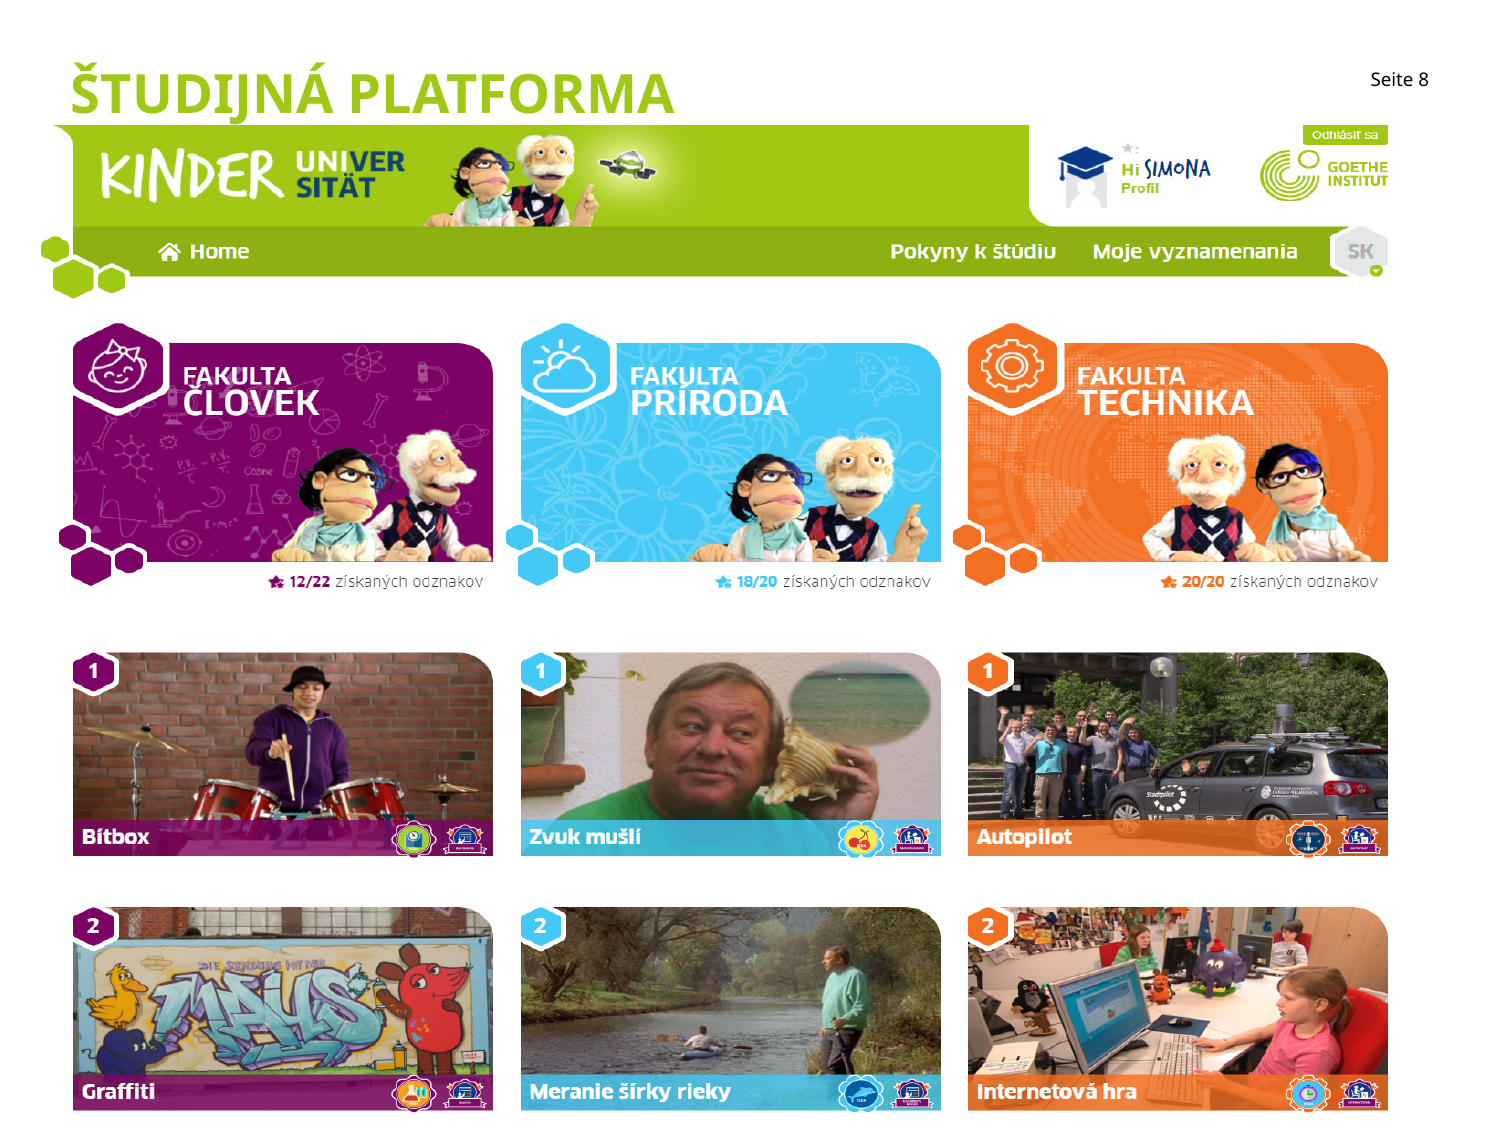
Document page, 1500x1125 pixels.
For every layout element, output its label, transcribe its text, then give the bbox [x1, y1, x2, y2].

picture [41, 125, 1412, 1125]
title ŠTUDIJNÁ platformA [70, 69, 1075, 123]
